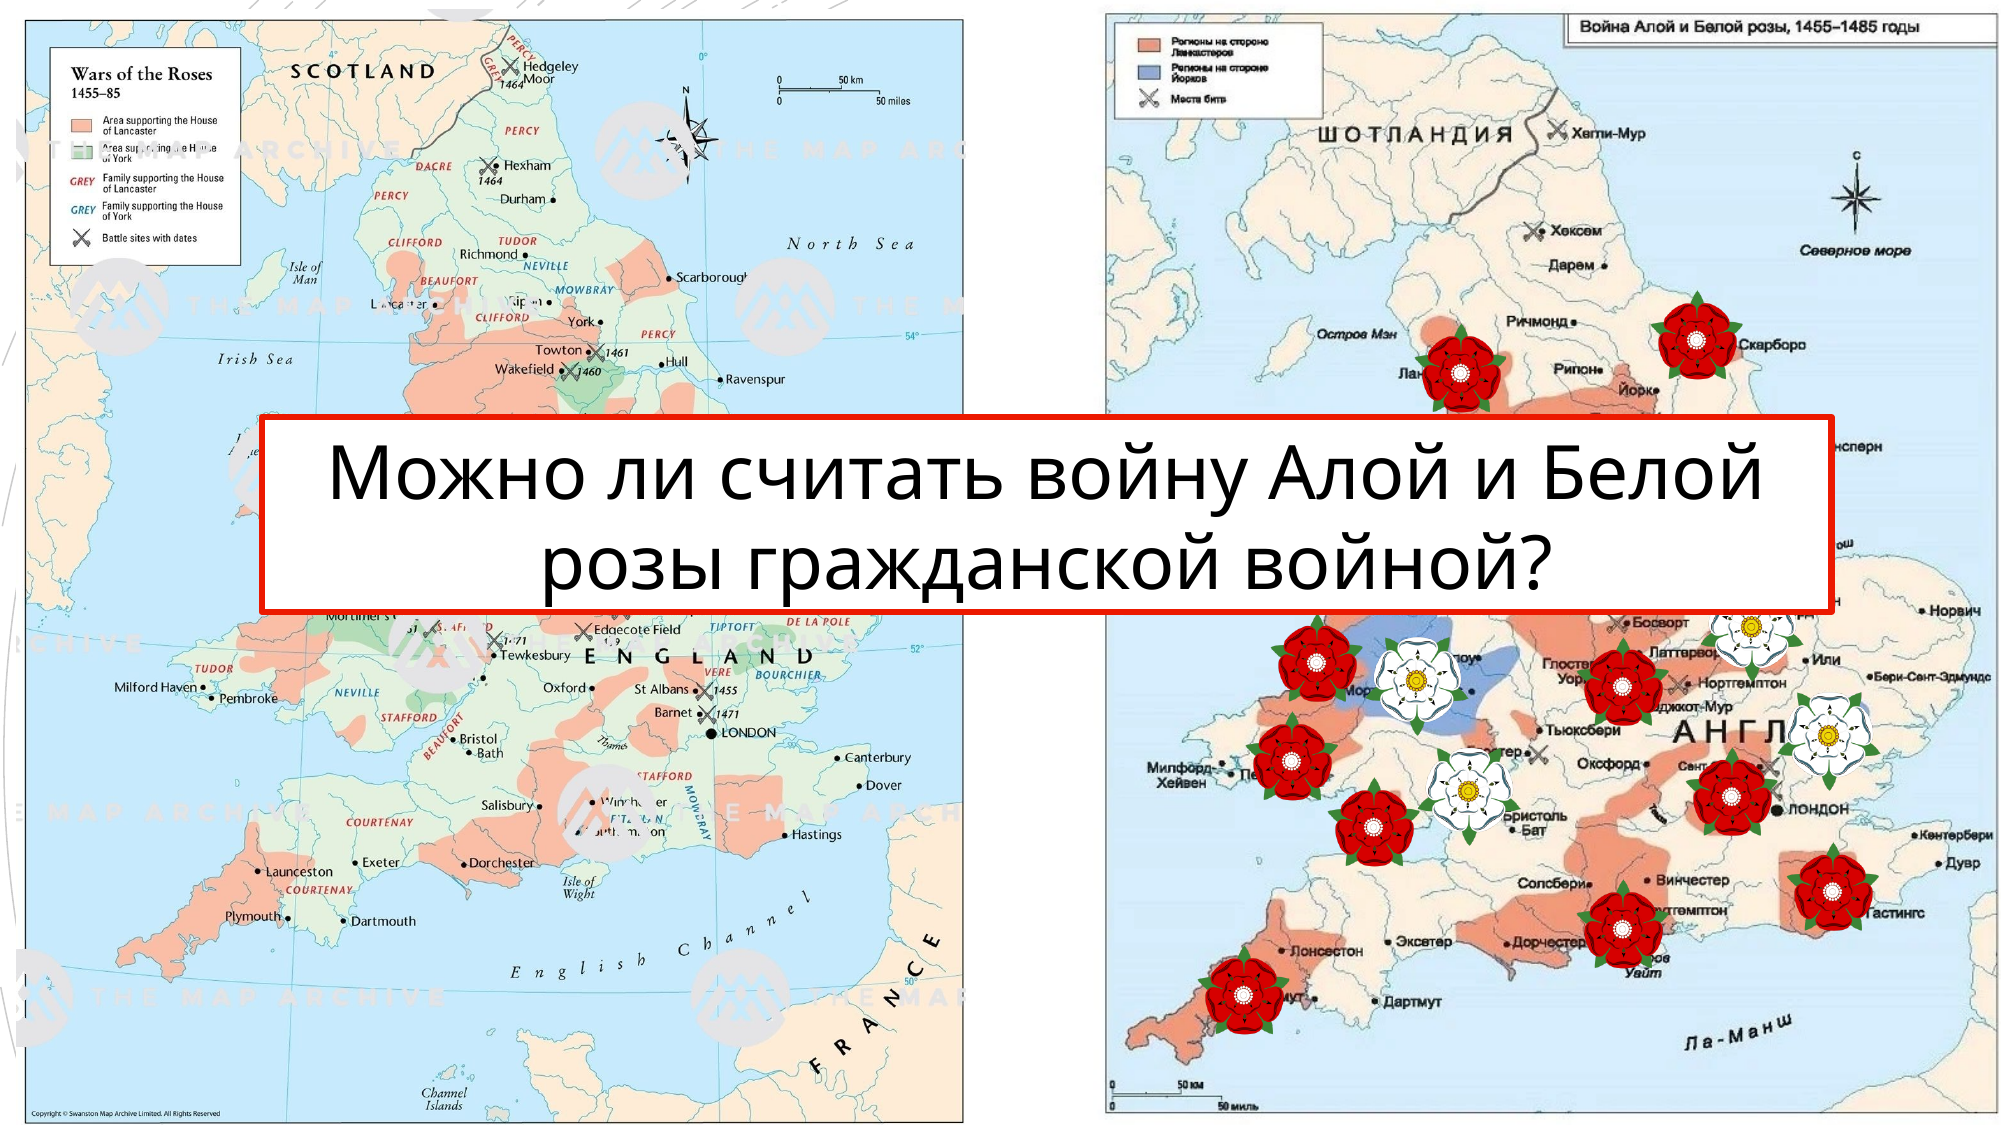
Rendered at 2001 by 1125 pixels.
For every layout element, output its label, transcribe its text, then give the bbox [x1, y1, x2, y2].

picture [1074, 0, 2001, 1125]
picture [16, 8, 973, 1125]
text_box Можно ли считать войну Алой и Белой розы гражданской войной? [973, 416, 1074, 613]
